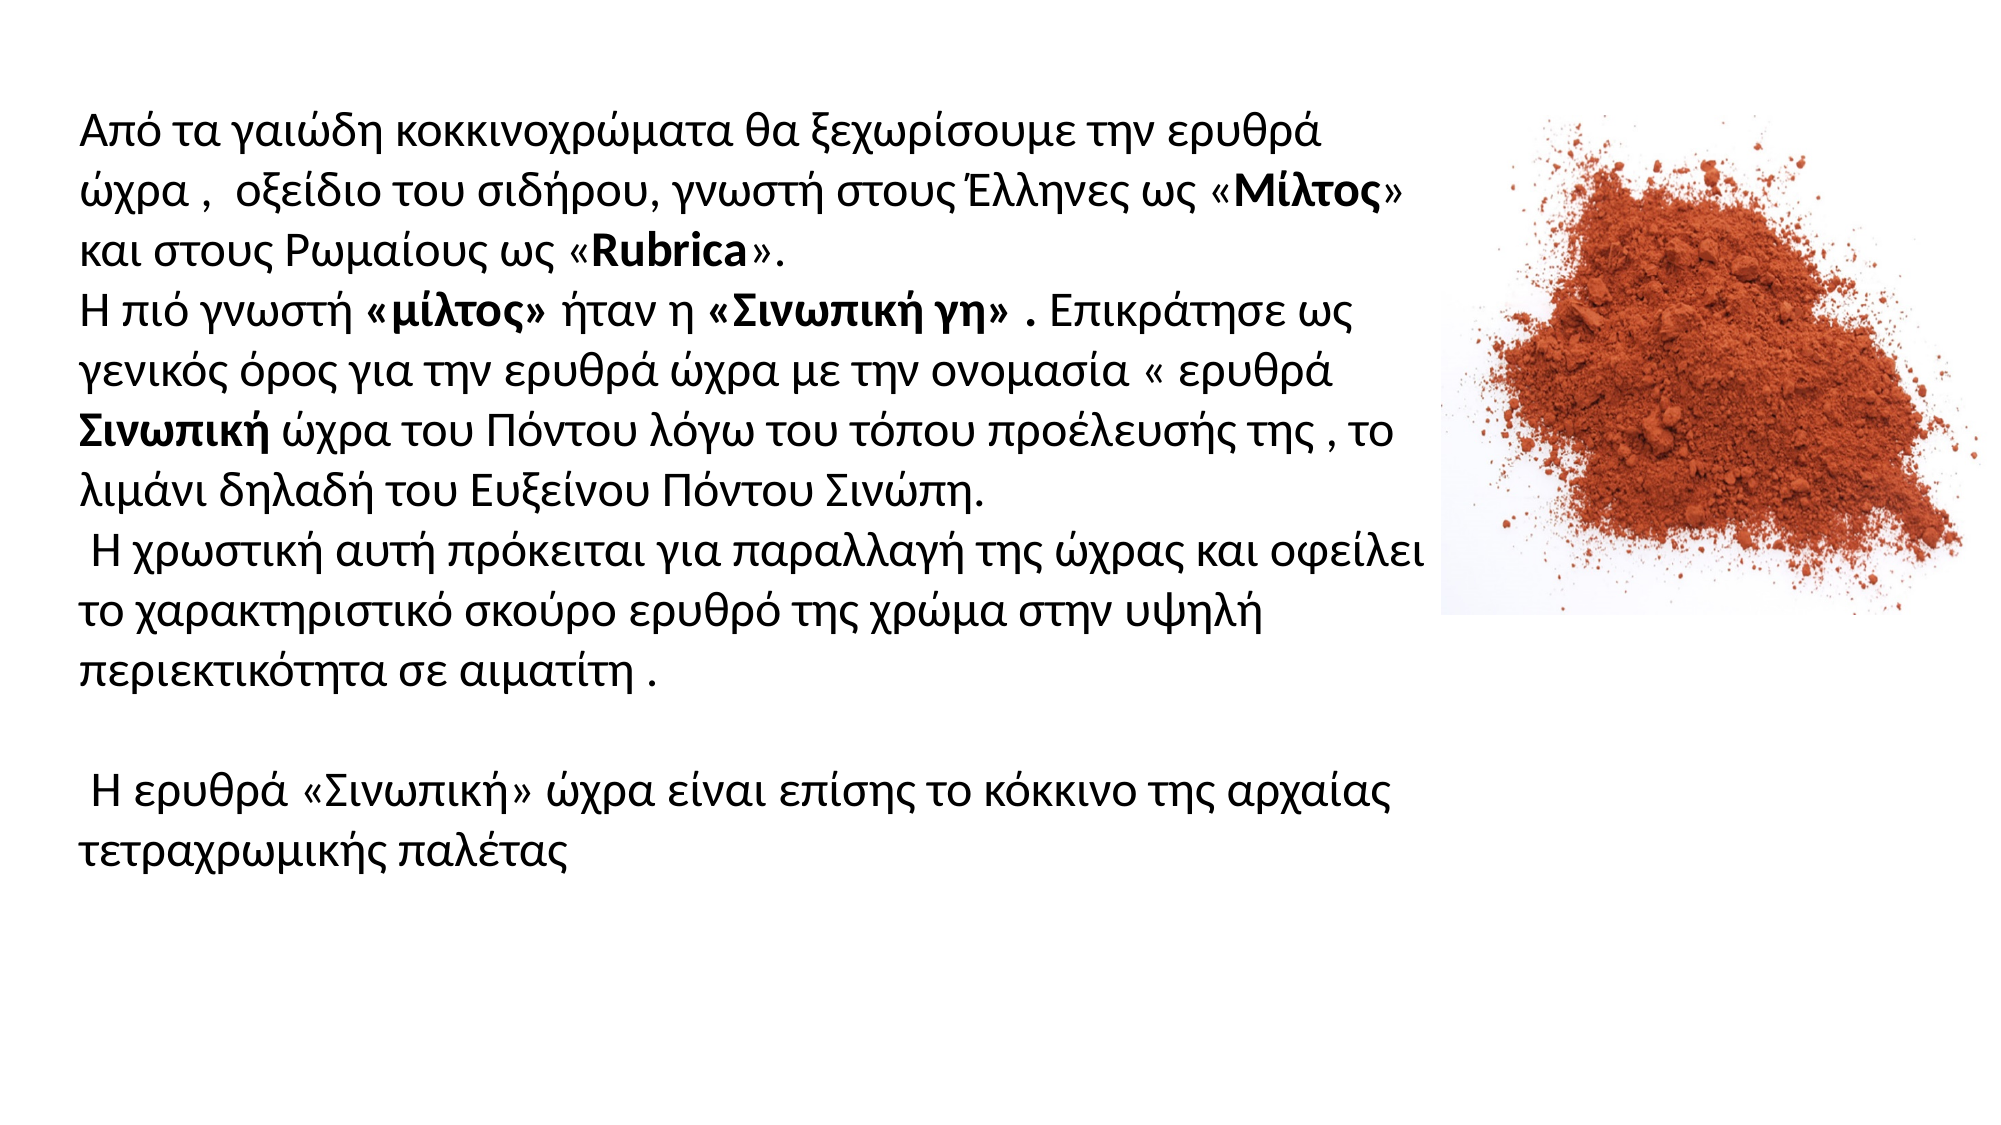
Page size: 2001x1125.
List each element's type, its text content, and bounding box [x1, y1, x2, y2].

text_box Από τα γαιώδη κοκκινοχρώματα θα ξεχωρίσουμε την ερυθρά ώχρα , οξείδιο του σιδήρου, γνωστή στους Έλληνες ως «Μίλτος» και στους Ρωμαίους ως «Rubrica». Η πιό γνωστή «μίλτος» ήταν η «Σινωπική γη» . Επικράτησε ως γενικός όρος για την ερυθρά ώχρα με την ονομασία « ερυθρά Σινωπική ώχρα του Πόντου λόγω του τόπου προέλευσής της , το λιμάνι δηλαδή του Ευξείνου Πόντου Σινώπη. Η χρωστική αυτή πρόκειται για παραλλαγή της ώχρας και οφείλει το χαρακτηριστικό σκούρο ερυθρό της χρώμα στην υψηλή περιεκτικότητα σε αιματίτη . Η ερυθρά «Σινωπική» ώχρα είναι επίσης το κόκκινο της αρχαίας τετραχρωμικής παλέτας [64, 89, 1471, 944]
picture [1441, 115, 2000, 615]
